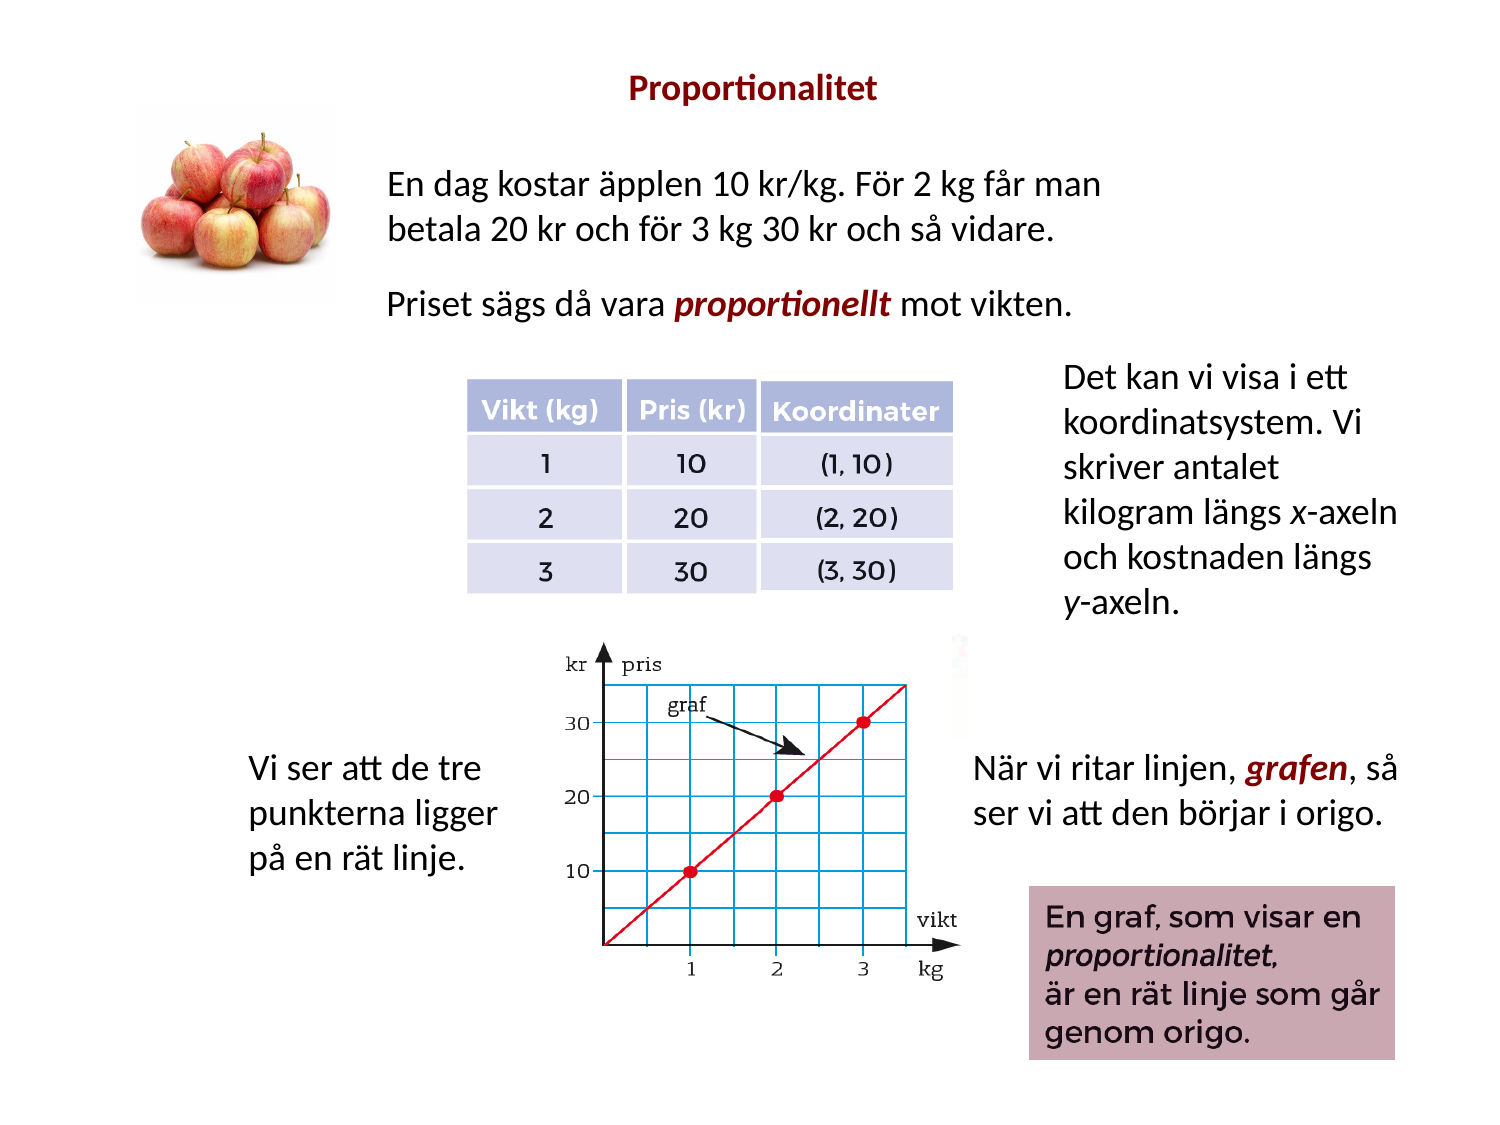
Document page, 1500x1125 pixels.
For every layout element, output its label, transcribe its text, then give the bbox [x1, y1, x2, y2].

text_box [131, 100, 1128, 304]
text_box Priset sägs då vara proportionellt mot vikten. [371, 271, 1148, 332]
picture [556, 633, 968, 988]
text_box Proportionalitet [613, 55, 894, 99]
text_box Vi ser att de tre punkterna ligger på en rät linje. [233, 735, 533, 885]
picture [1028, 886, 1396, 1060]
text_box Det kan vi visa i ett koordinatsystem. Vi skriver antalet kilogram längs x-axeln och kostnaden längs y-axeln. [1048, 344, 1420, 630]
picture [464, 376, 954, 596]
text_box När vi ritar linjen, grafen, så ser vi att den börjar i origo. [972, 735, 1435, 840]
